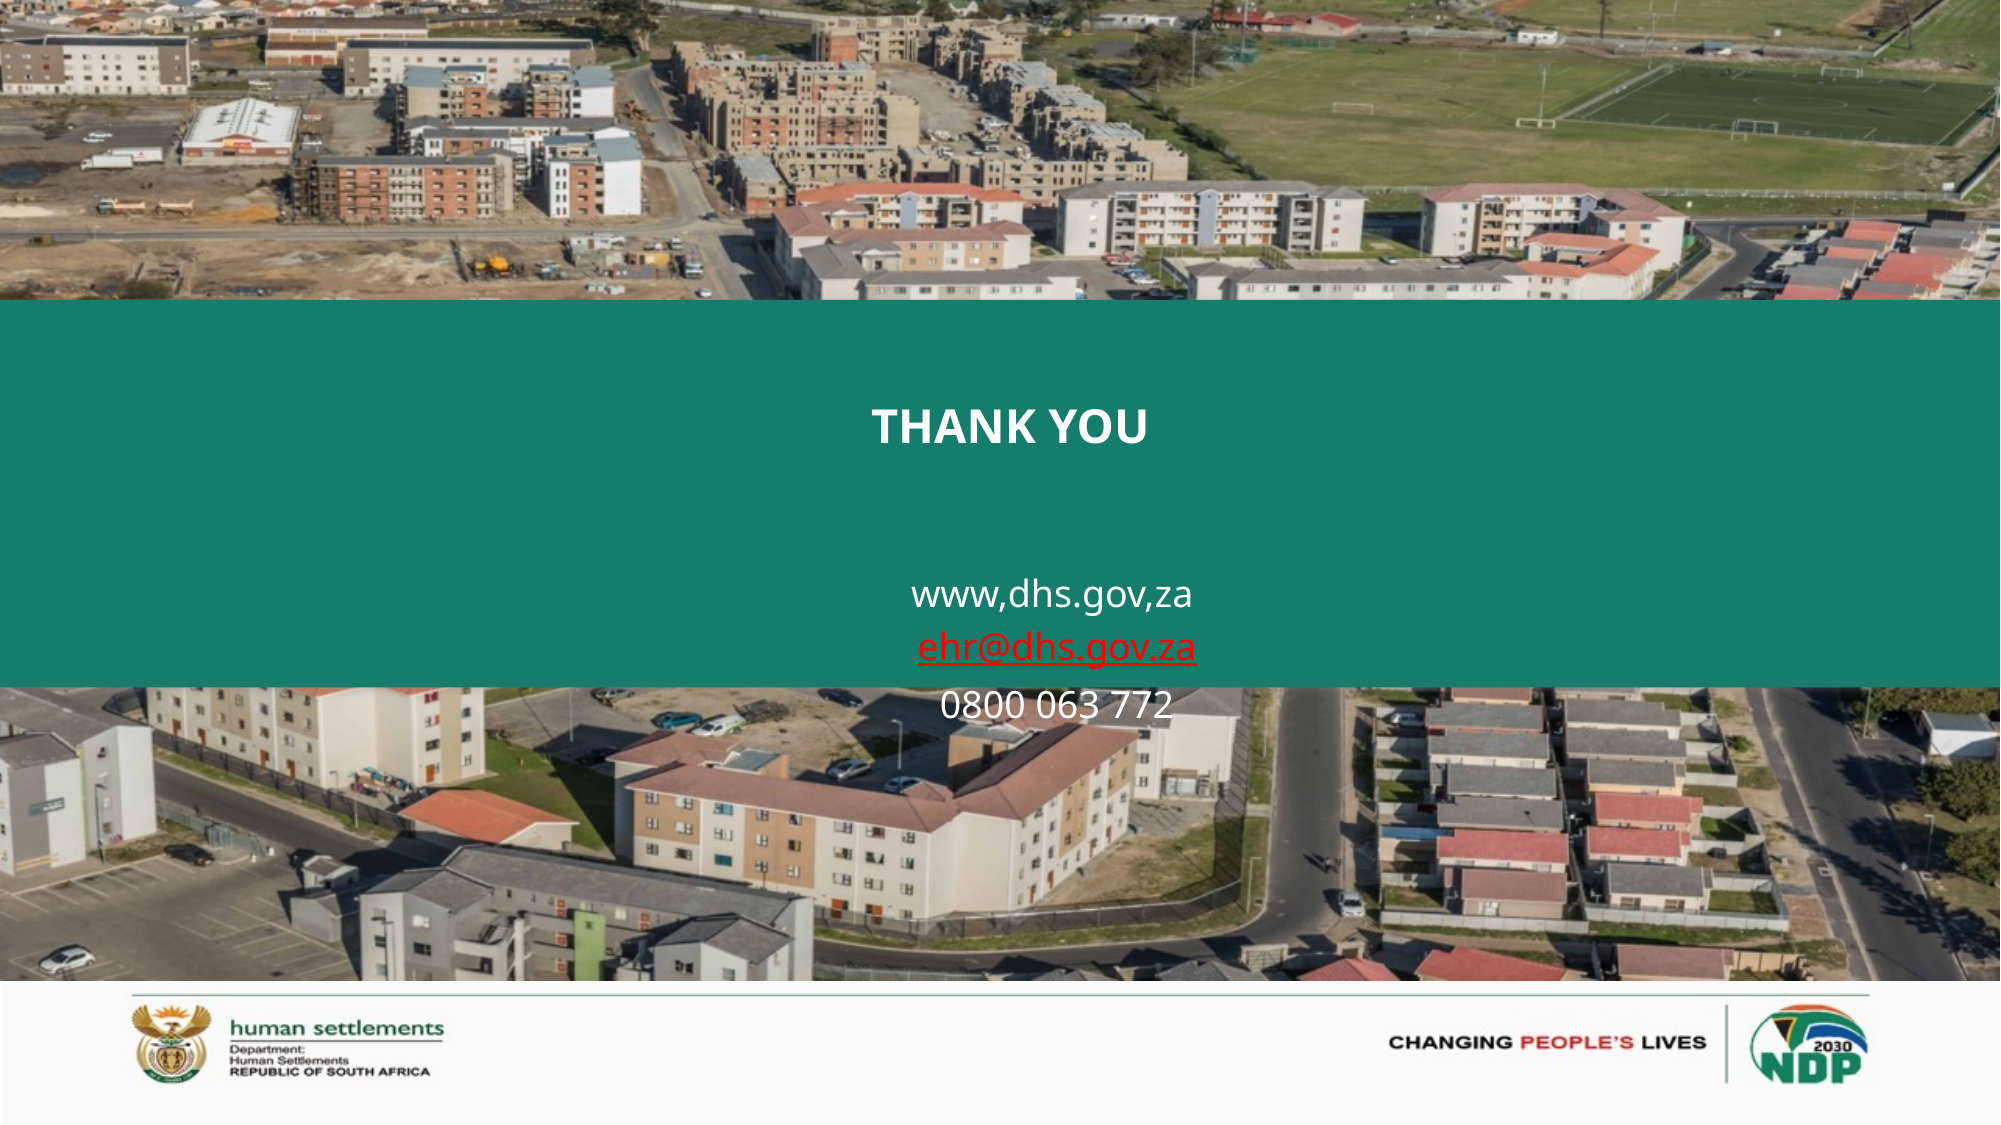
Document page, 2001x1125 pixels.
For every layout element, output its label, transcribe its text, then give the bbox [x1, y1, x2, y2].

title Thank you [166, 337, 1867, 513]
picture [0, 0, 2000, 299]
subtitle www,dhs.gov,za ehr@dhs.gov.za 0800 063 772 [357, 562, 1758, 704]
picture [0, 688, 2000, 1125]
